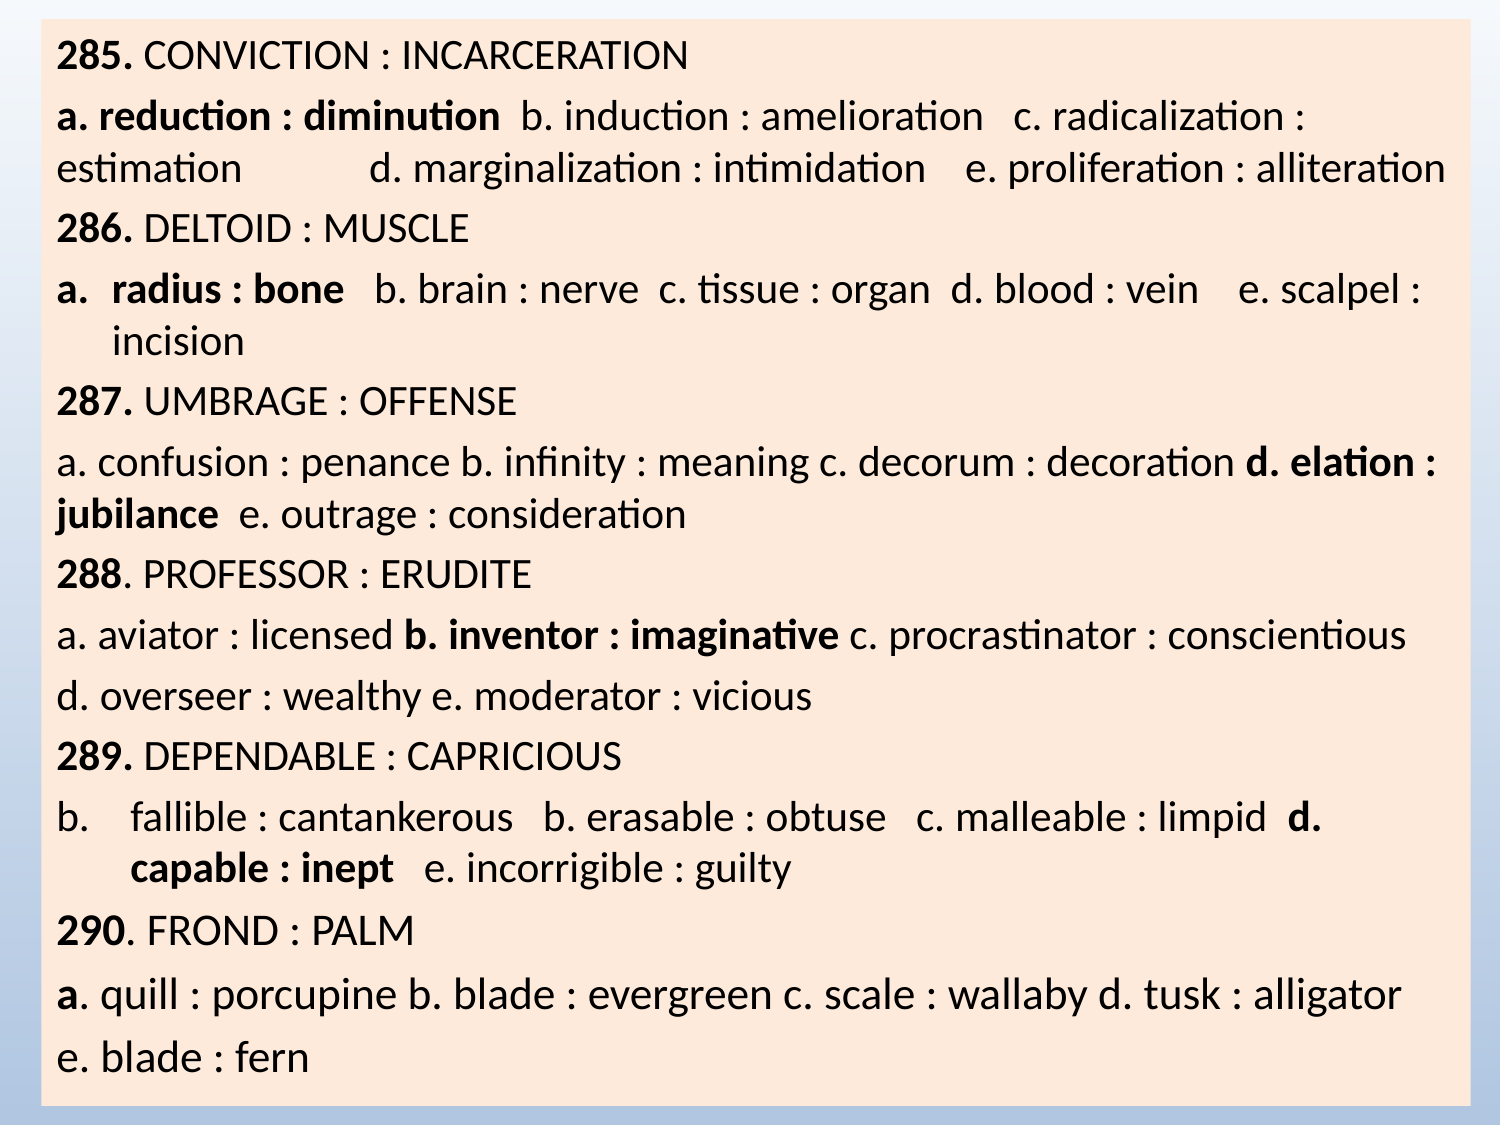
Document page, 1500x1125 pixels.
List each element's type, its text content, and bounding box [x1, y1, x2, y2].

list 285. CONVICTION : INCARCERATION a. reduction : diminution b. induction : amelioration c. radicalization : estimation d. marginalization : intimidation e. proliferation : alliteration 286. DELTOID : MUSCLE radius : bone b. brain : nerve c. tissue : organ d. blood : vein e. scalpel : incision 287. UMBRAGE : OFFENSE a. confusion : penance b. infinity : meaning c. decorum : decoration d. elation : jubilance e. outrage : consideration 288. PROFESSOR : ERUDITE a. aviator : licensed b. inventor : imaginative c. procrastinator : conscientious d. overseer : wealthy e. moderator : vicious 289. DEPENDABLE : CAPRICIOUS fallible : cantankerous b. erasable : obtuse c. malleable : limpid d. capable : inept e. incorrigible : guilty 290. FROND : PALM a. quill : porcupine b. blade : evergreen c. scale : wallaby d. tusk : alligator e. blade : fern [41, 19, 1471, 1106]
